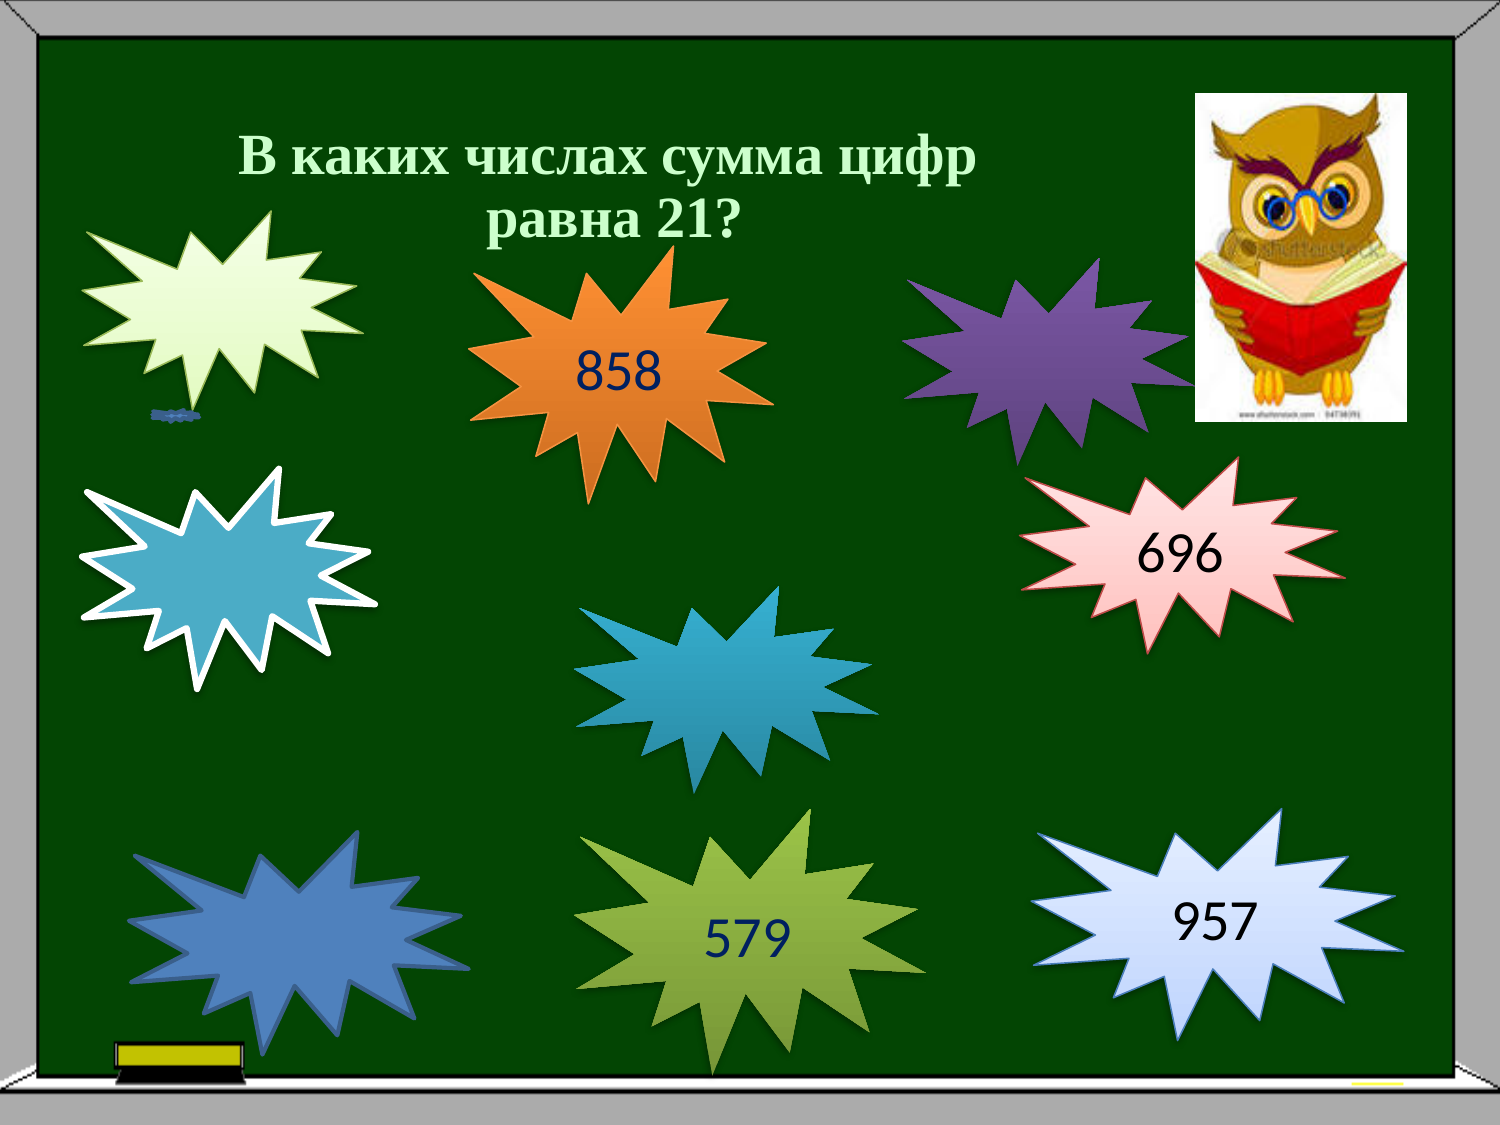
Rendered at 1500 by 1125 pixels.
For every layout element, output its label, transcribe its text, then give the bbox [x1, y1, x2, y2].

text_box [902, 257, 1190, 467]
text_box 858 [467, 245, 775, 505]
picture [0, 0, 1500, 1125]
text_box 696 [1018, 456, 1347, 655]
text_box [78, 465, 379, 693]
text_box [150, 408, 202, 424]
text_box 957 [1030, 807, 1405, 1042]
text_box 579 [574, 808, 926, 1076]
text_box [81, 210, 365, 411]
text_box В каких числах сумма цифр равна 21? [105, 117, 1125, 258]
text_box [126, 830, 471, 1057]
text_box [574, 585, 879, 795]
